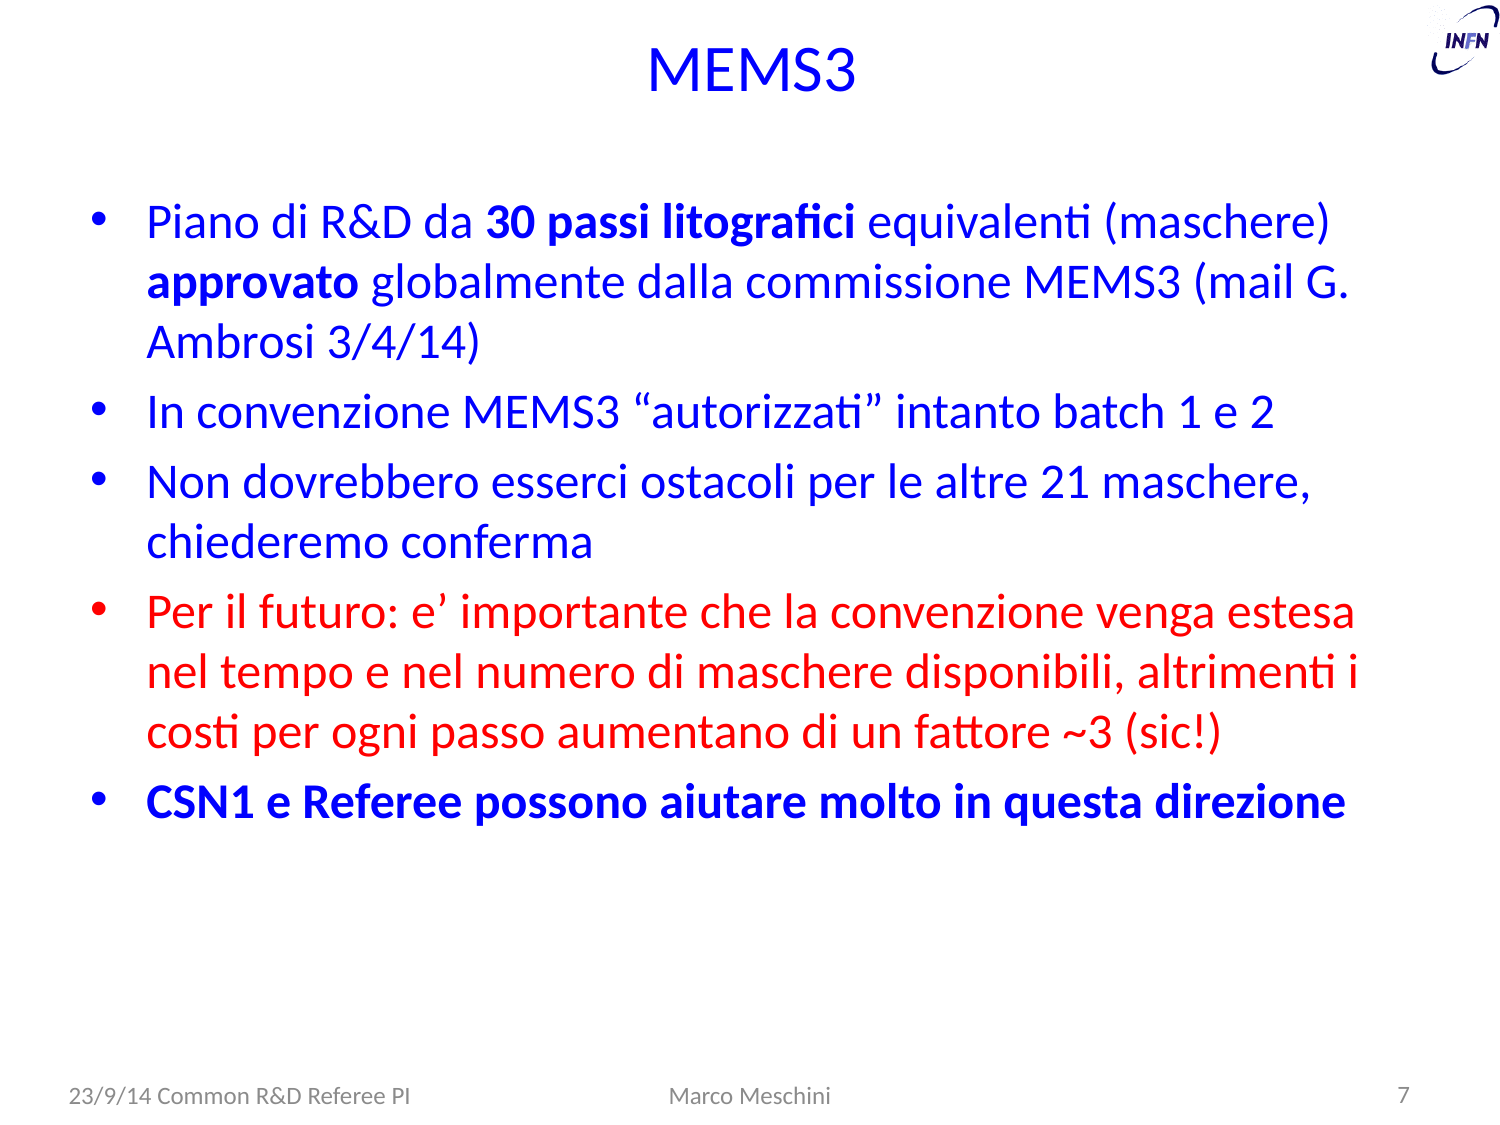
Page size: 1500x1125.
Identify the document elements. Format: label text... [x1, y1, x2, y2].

footer Marco Meschini [512, 1064, 988, 1125]
title MEMS3 [79, 11, 1425, 118]
picture [1425, 0, 1500, 80]
list Piano di R&D da 30 passi litografici equivalenti (maschere) approvato globalmente dalla commissione MEMS3 (mail G. Ambrosi 3/4/14) In convenzione MEMS3 “autorizzati” intanto batch 1 e 2 Non dovrebbero esserci ostacoli per le altre 21 maschere, chiederemo conferma Per il futuro: e’ importante che la convenzione venga estesa nel tempo e nel numero di maschere disponibili, altrimenti i costi per ogni passo aumentano di un fattore ~3 (sic!) CSN1 e Referee possono aiutare molto in questa direzione [75, 180, 1425, 1005]
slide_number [53, 1064, 430, 1125]
slide_number 7 [1074, 1063, 1425, 1124]
